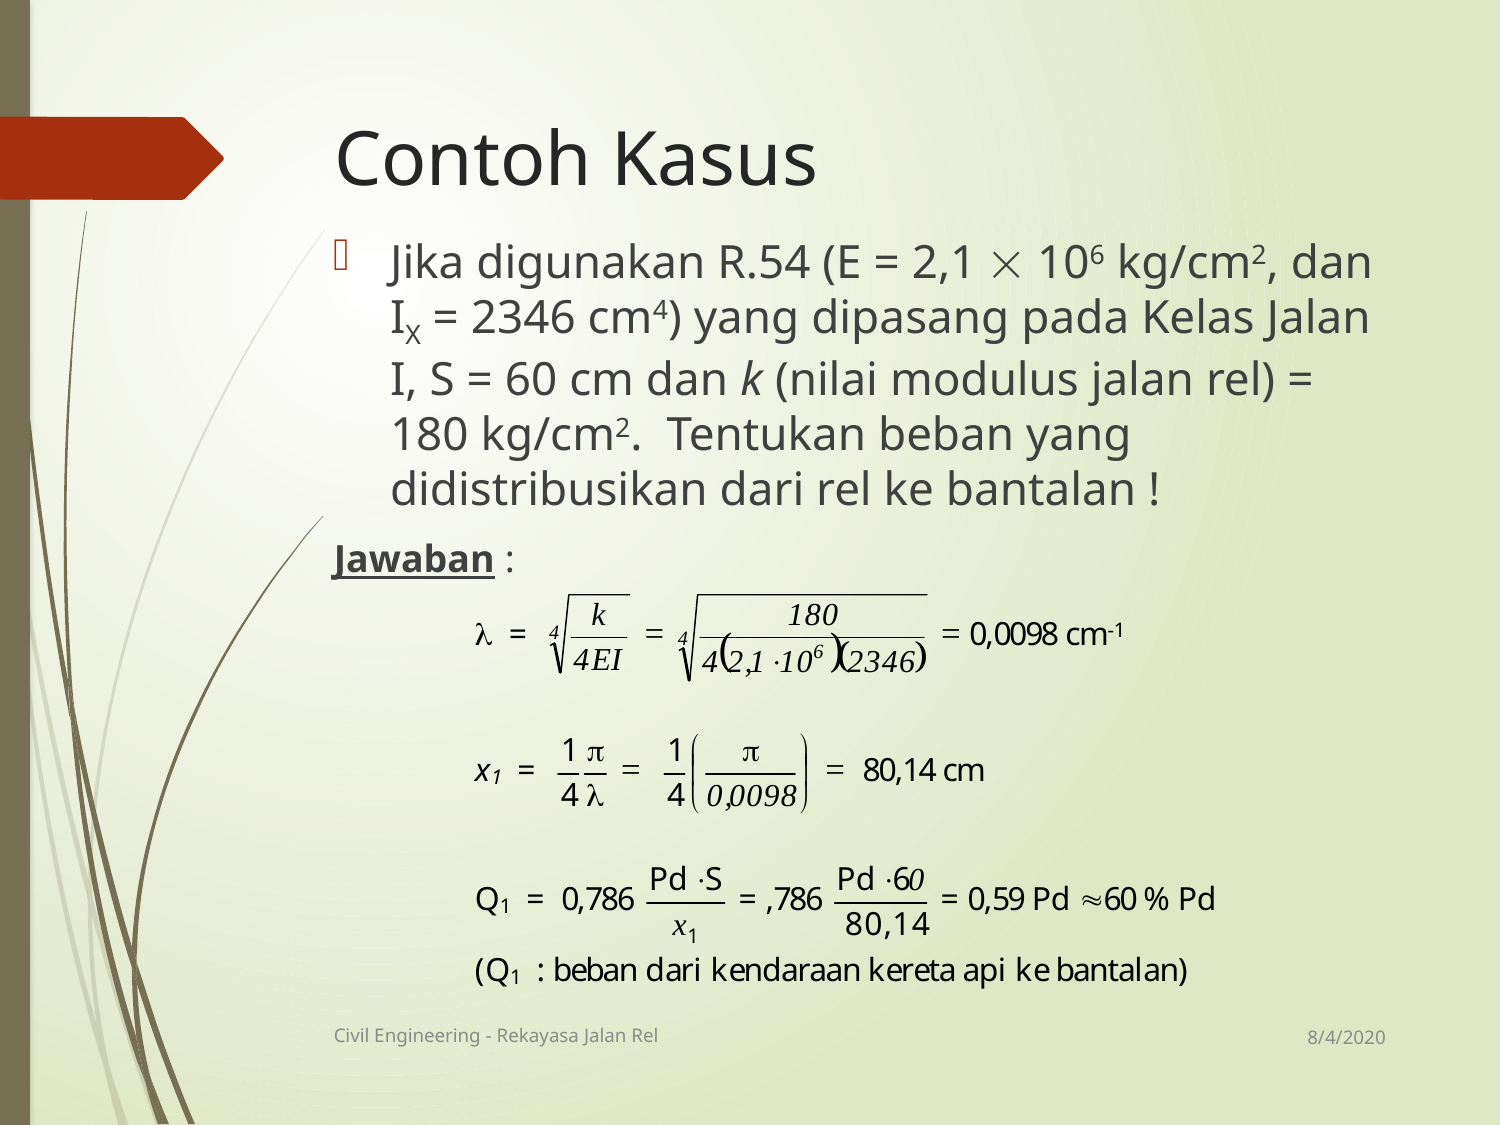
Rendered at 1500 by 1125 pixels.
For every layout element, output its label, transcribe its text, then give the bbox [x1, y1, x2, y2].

list Jika digunakan R.54 (E = 2,1  106 kg/cm2, dan IX = 2346 cm4) yang dipasang pada Kelas Jalan I, S = 60 cm dan k (nilai modulus jalan rel) = 180 kg/cm2. Tentukan beban yang didistribusikan dari rel ke bantalan ! Jawaban : [318, 224, 1400, 970]
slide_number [1275, 1006, 1401, 1068]
title Contoh Kasus [319, 102, 1400, 224]
footer Civil Engineering - Rekayasa Jalan Rel [318, 1006, 1257, 1067]
picture [474, 587, 1238, 991]
